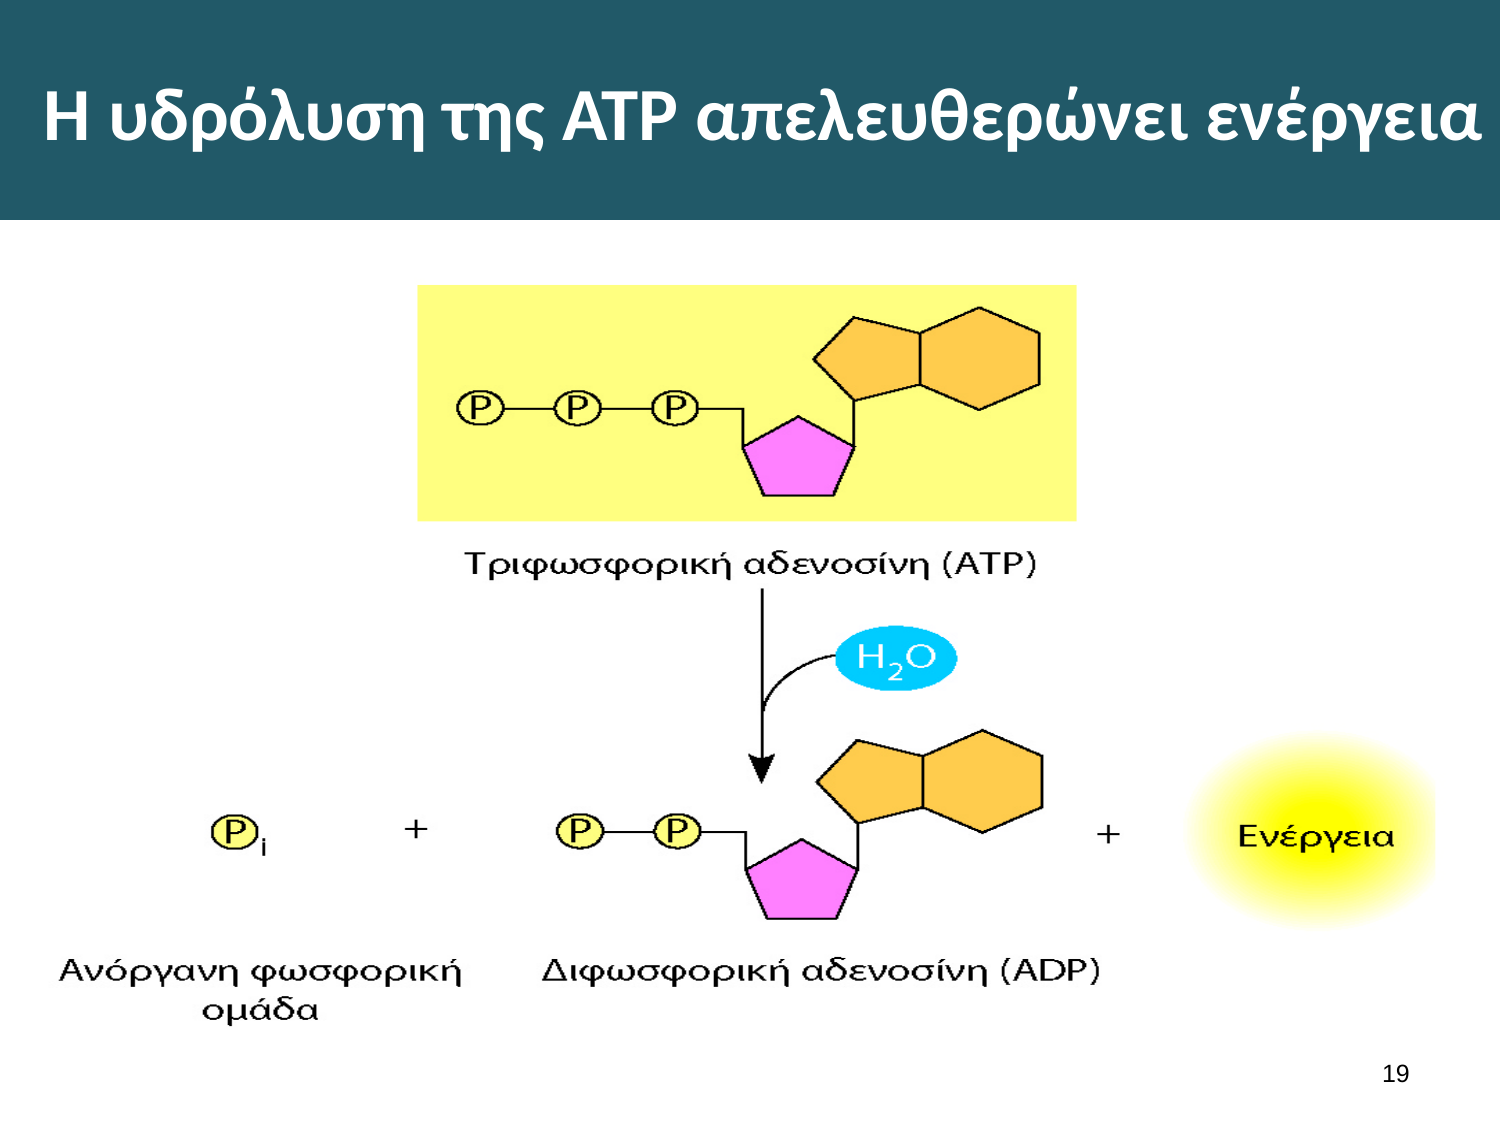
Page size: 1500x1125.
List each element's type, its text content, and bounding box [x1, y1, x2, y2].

picture [5, 253, 1477, 1034]
title Η υδρόλυση της ATP απελευθερώνει ενέργεια [0, 0, 1500, 220]
slide_number 18 [1074, 1042, 1425, 1103]
